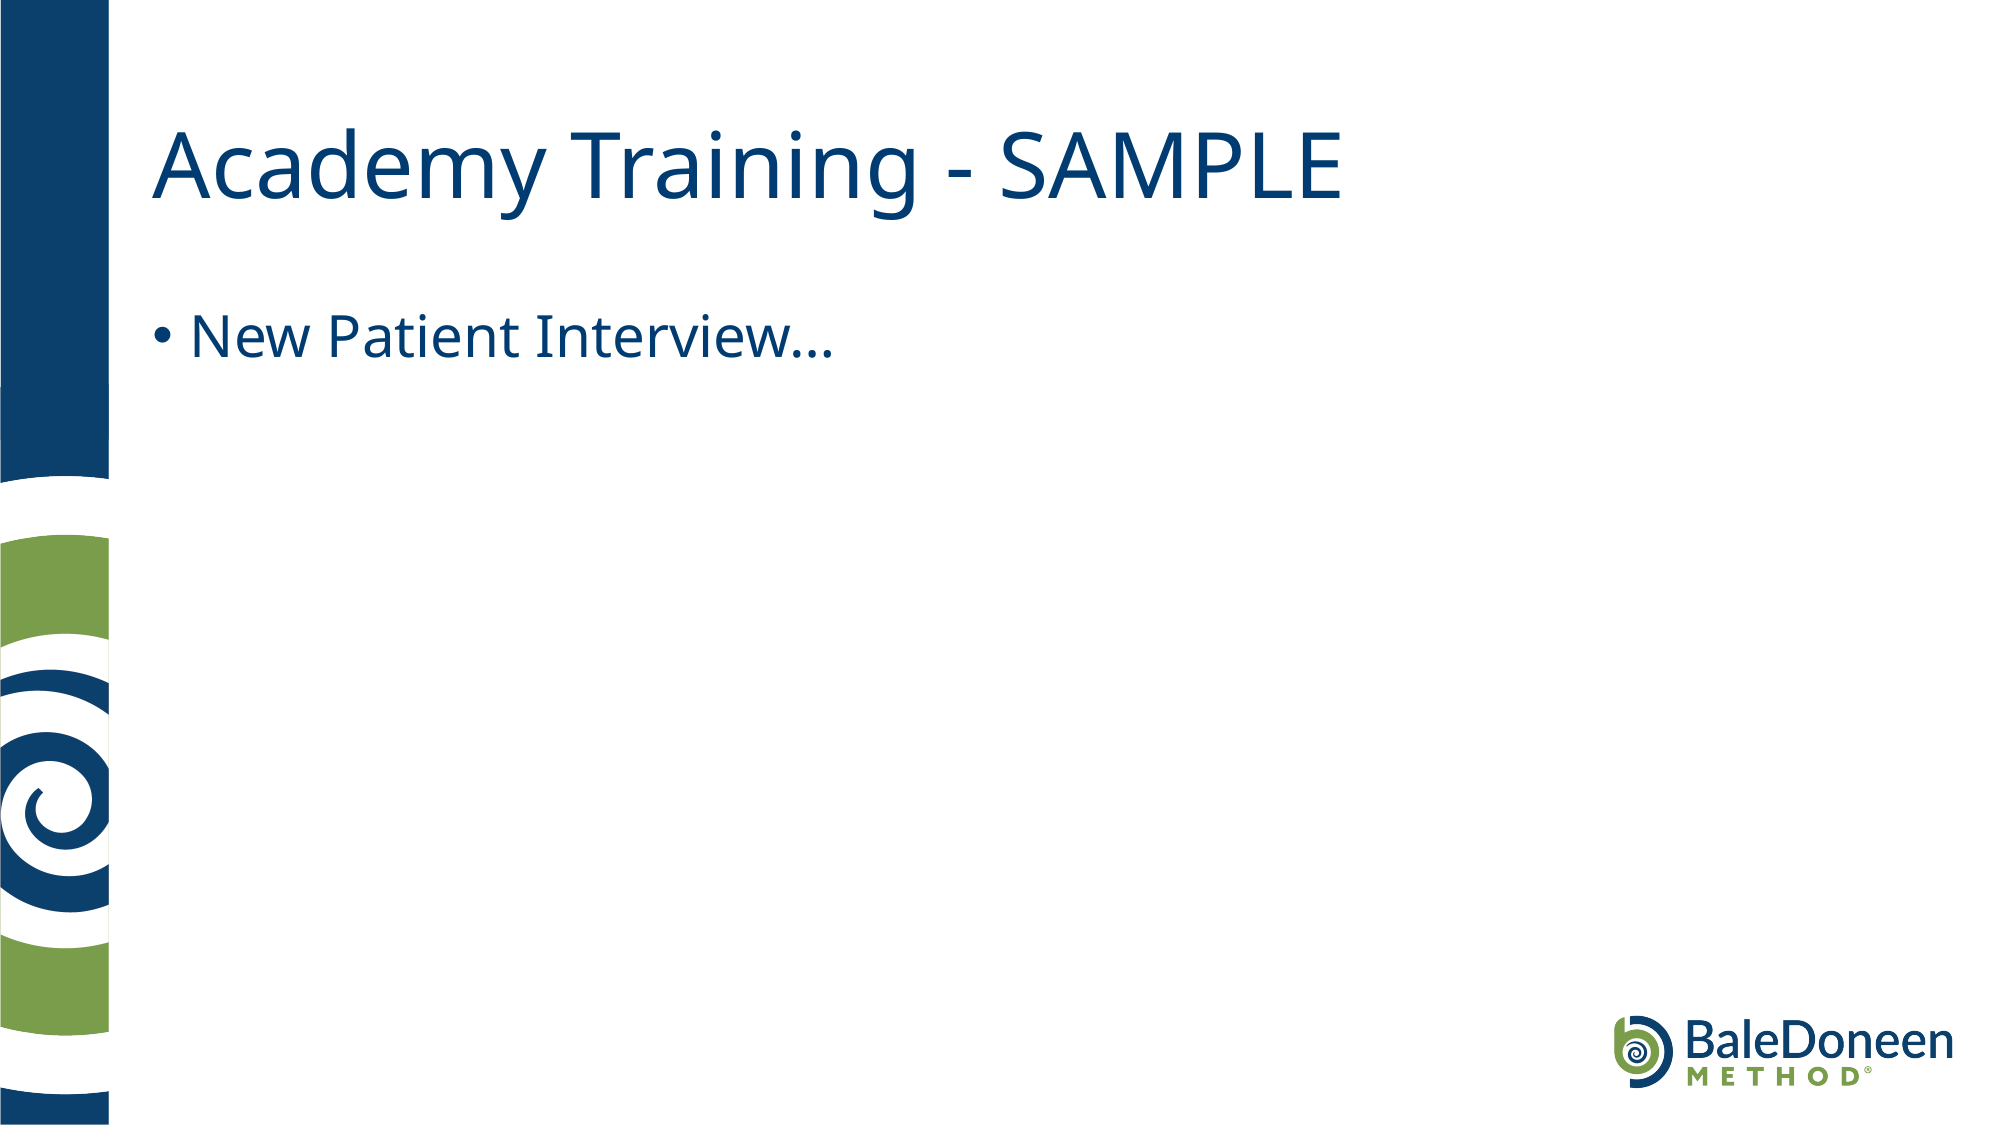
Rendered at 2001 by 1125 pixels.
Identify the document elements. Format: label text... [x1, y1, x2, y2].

title Academy Training - SAMPLE [137, 59, 1863, 278]
picture [0, 0, 2001, 1125]
list New Patient Interview… [137, 299, 1863, 1014]
